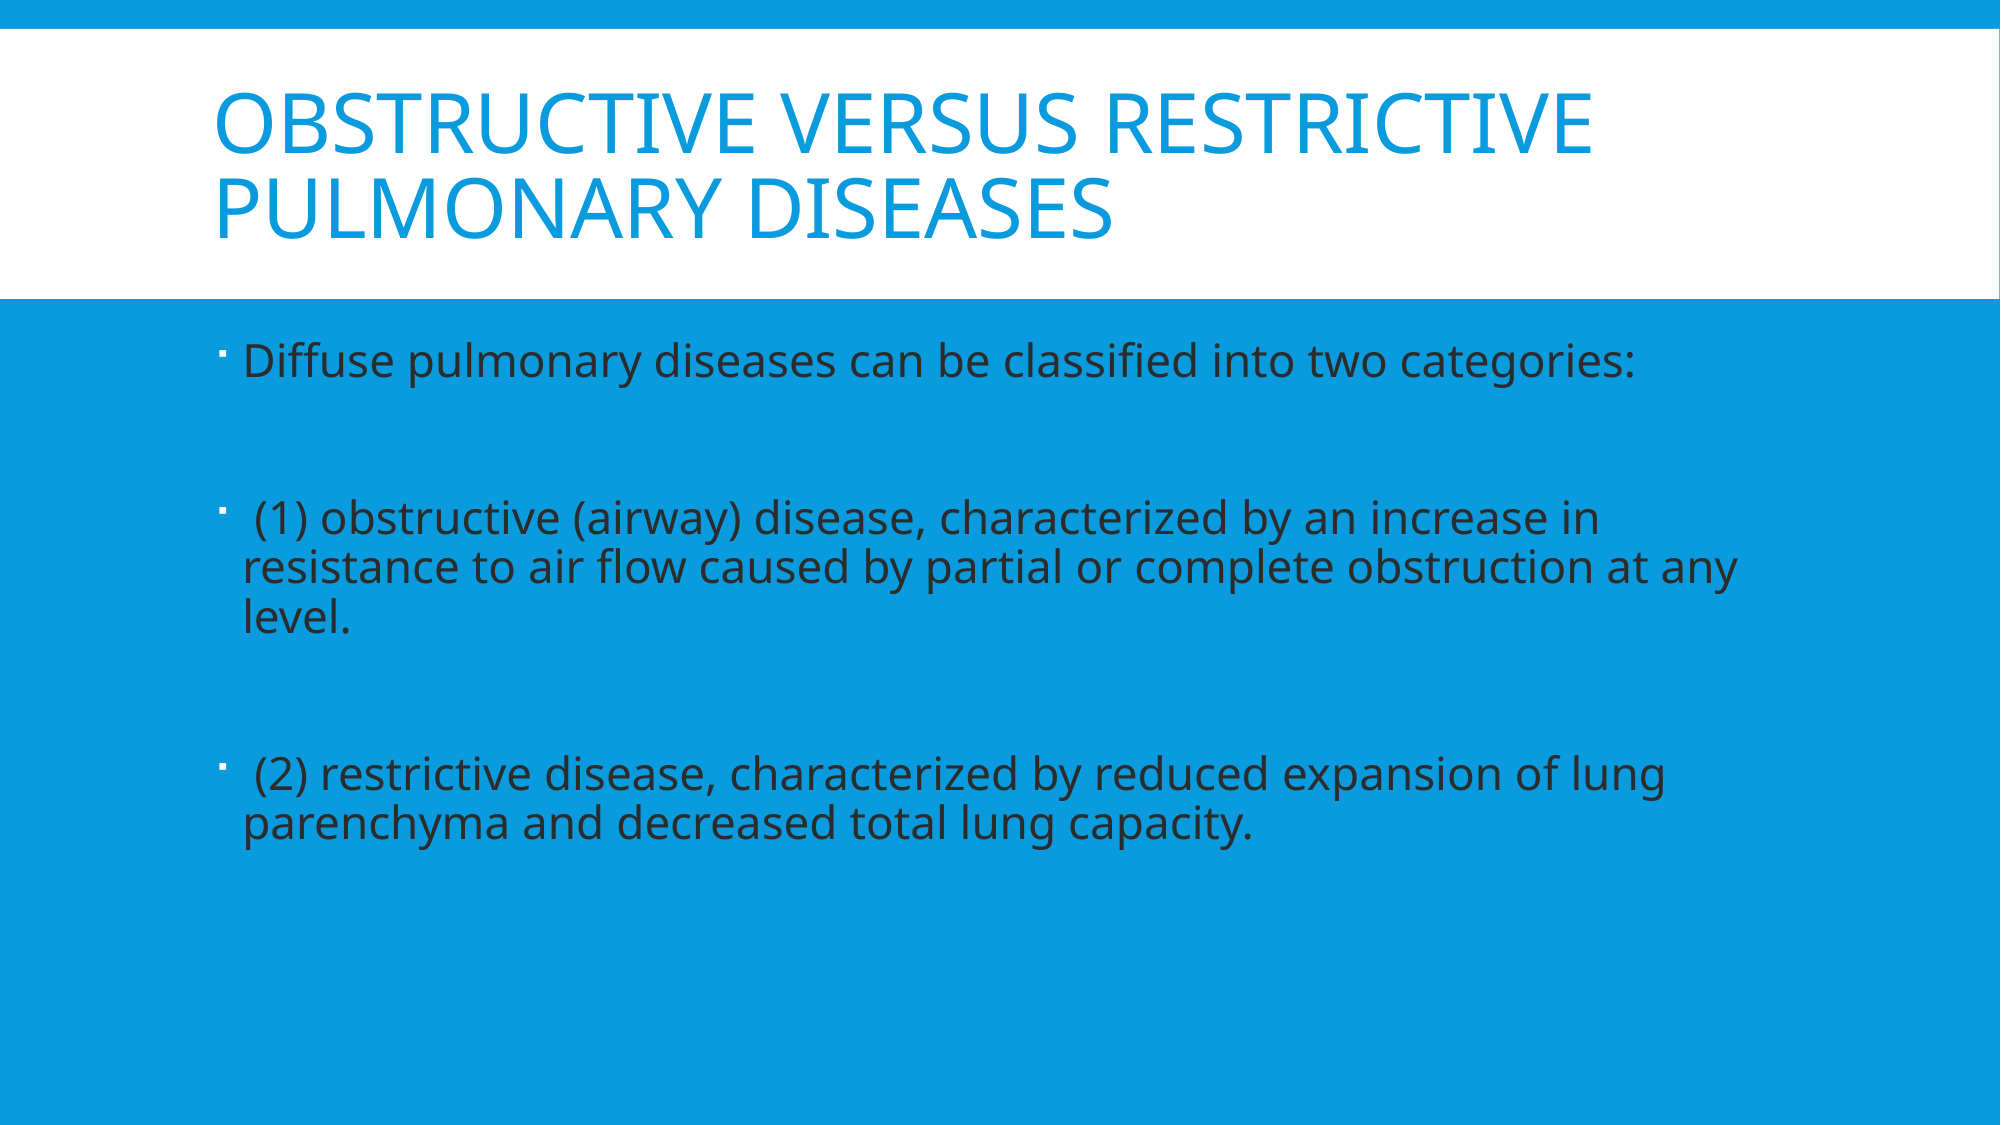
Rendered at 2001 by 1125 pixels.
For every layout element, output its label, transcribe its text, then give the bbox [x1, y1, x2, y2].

title OBSTRUCTIVE VERSUS RESTRICTIVE PULMONARY DISEASES [197, 46, 1803, 295]
list Diffuse pulmonary diseases can be classified into two categories: (1) obstructive (airway) disease, characterized by an increase in resistance to air flow caused by partial or complete obstruction at any level. (2) restrictive disease, characterized by reduced expansion of lung parenchyma and decreased total lung capacity. [197, 329, 1803, 1020]
